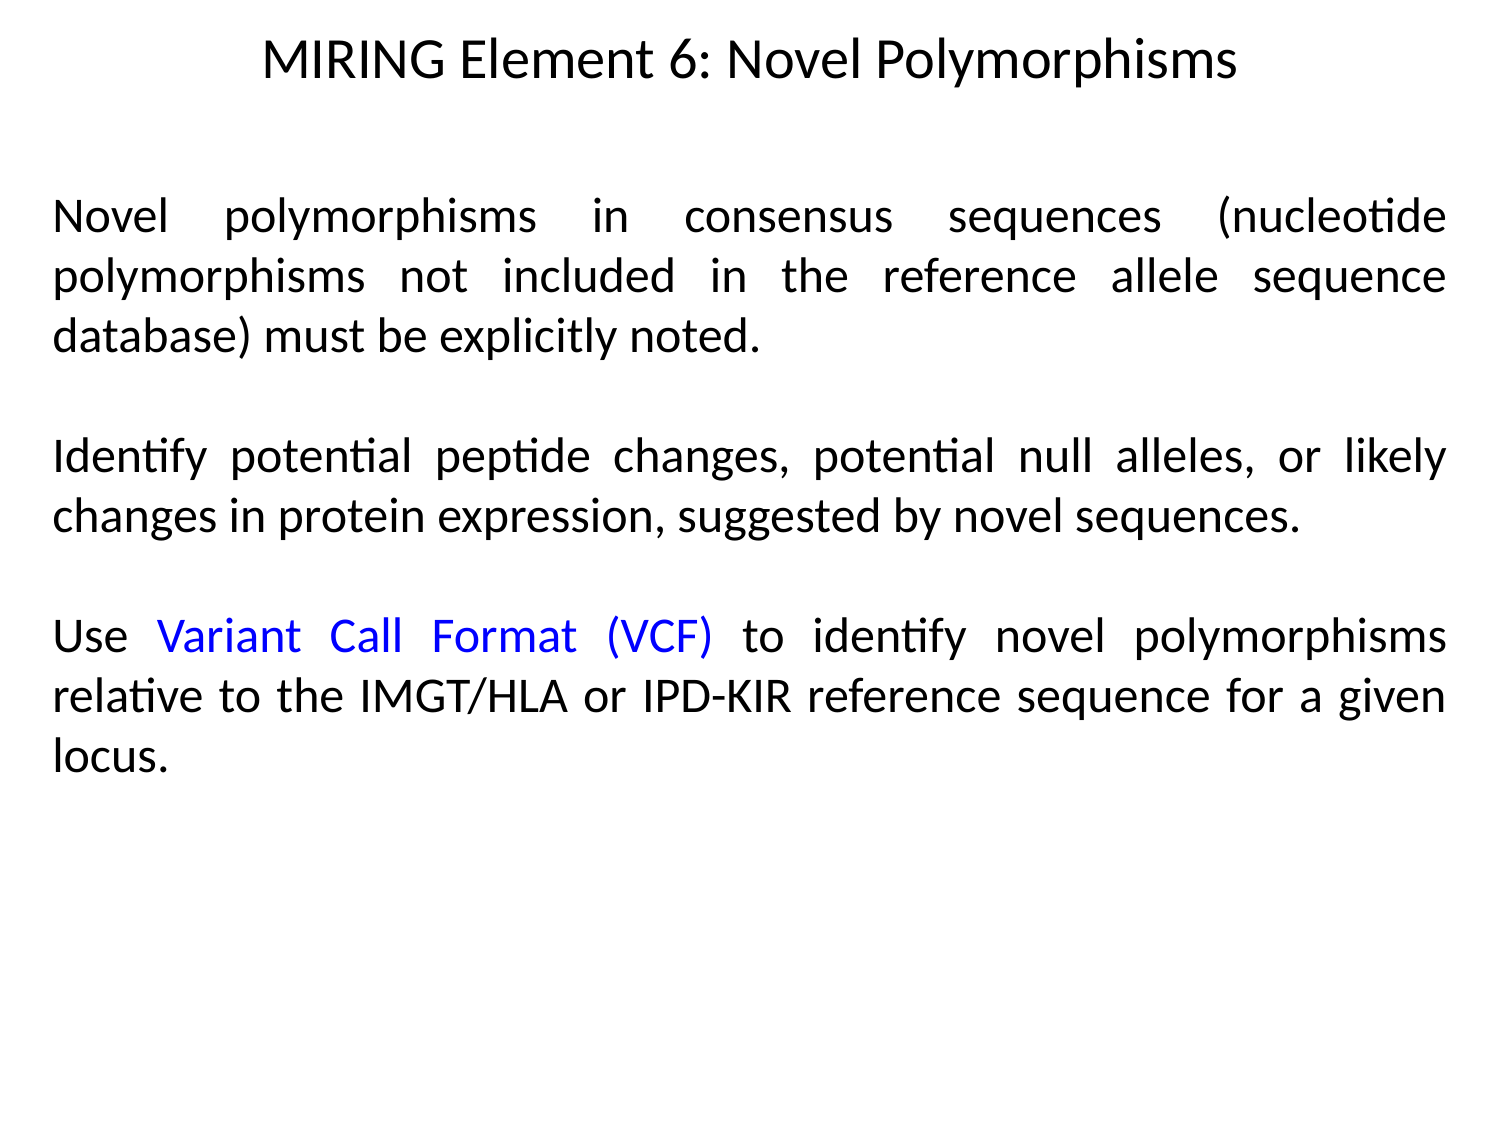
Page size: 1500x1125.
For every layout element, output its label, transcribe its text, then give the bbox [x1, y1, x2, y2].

text_box MIRING Element 6: Novel Polymorphisms [0, 12, 1500, 98]
text_box Novel polymorphisms in consensus sequences (nucleotide polymorphisms not included in the reference allele sequence database) must be explicitly noted. Identify potential peptide changes, potential null alleles, or likely changes in protein expression, suggested by novel sequences. Use Variant Call Format (VCF) to identify novel polymorphisms relative to the IMGT/HLA or IPD-KIR reference sequence for a given locus. [37, 174, 1463, 970]
